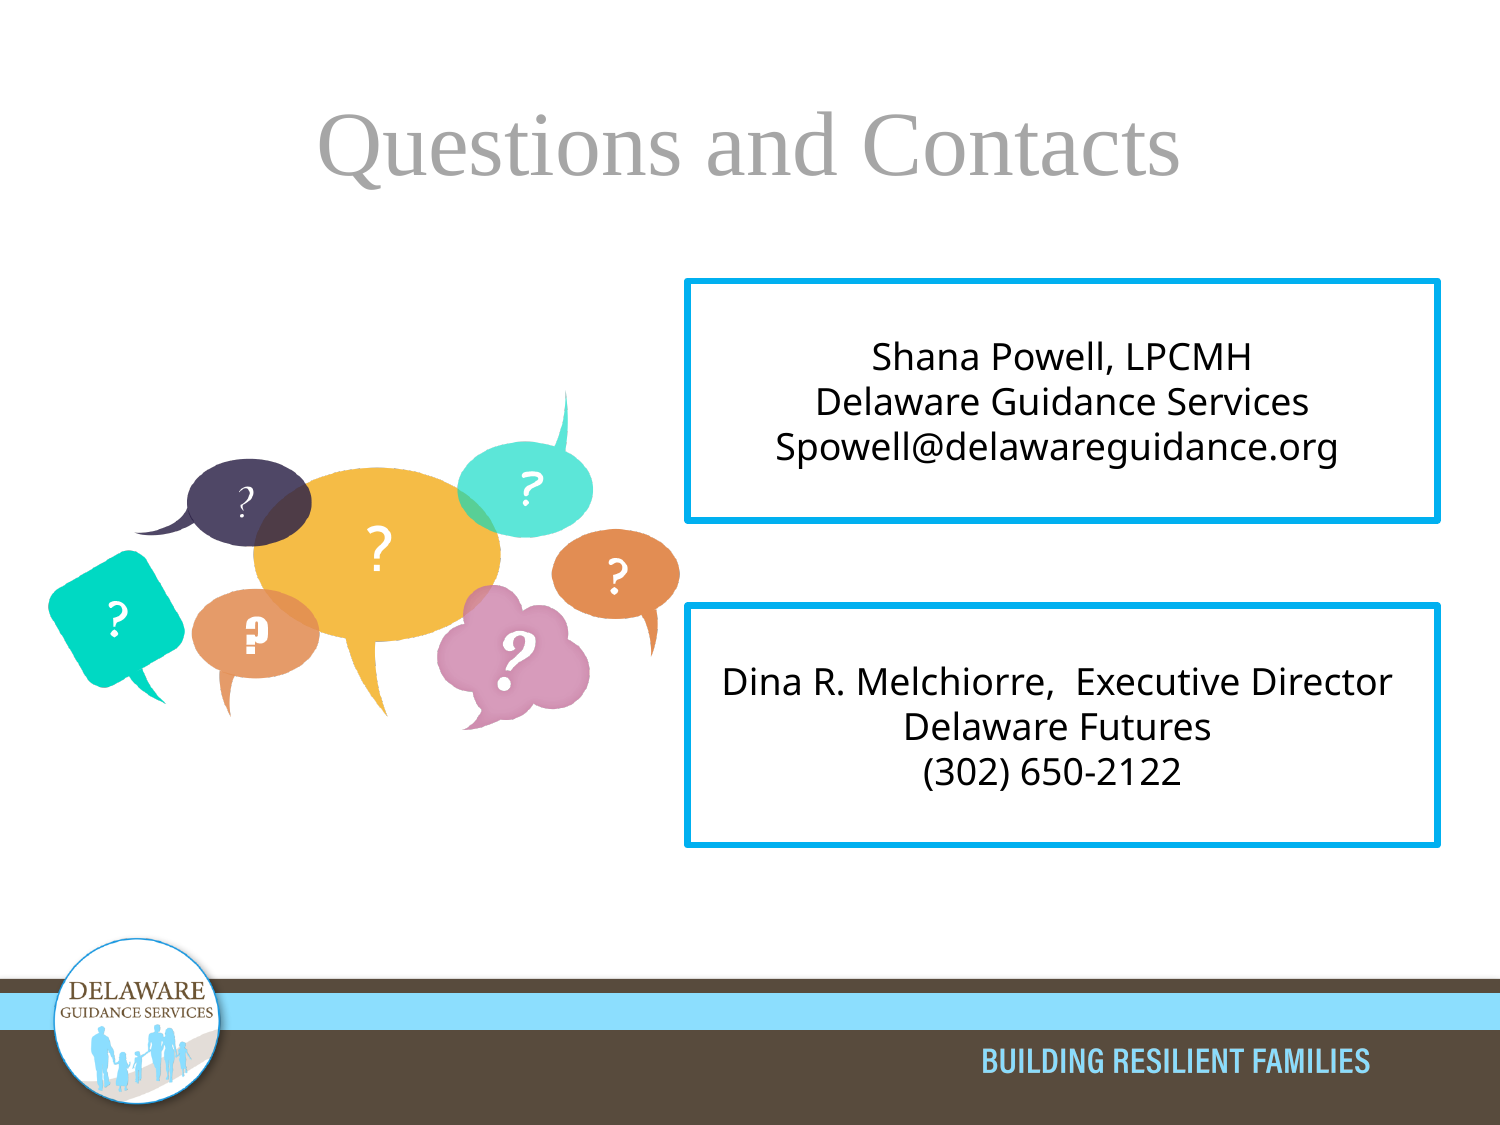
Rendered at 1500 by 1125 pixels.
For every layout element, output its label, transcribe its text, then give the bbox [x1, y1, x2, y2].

picture [44, 387, 685, 750]
text_box Shana Powell, LPCMH Delaware Guidance Services Spowell@delawareguidance.org [687, 280, 1438, 521]
title Questions and Contacts [74, 44, 1426, 234]
picture [39, 928, 231, 1114]
text_box Dina R. Melchiorre, Executive Director Delaware Futures (302) 650-2122 [687, 605, 1438, 846]
picture [976, 1021, 1380, 1101]
